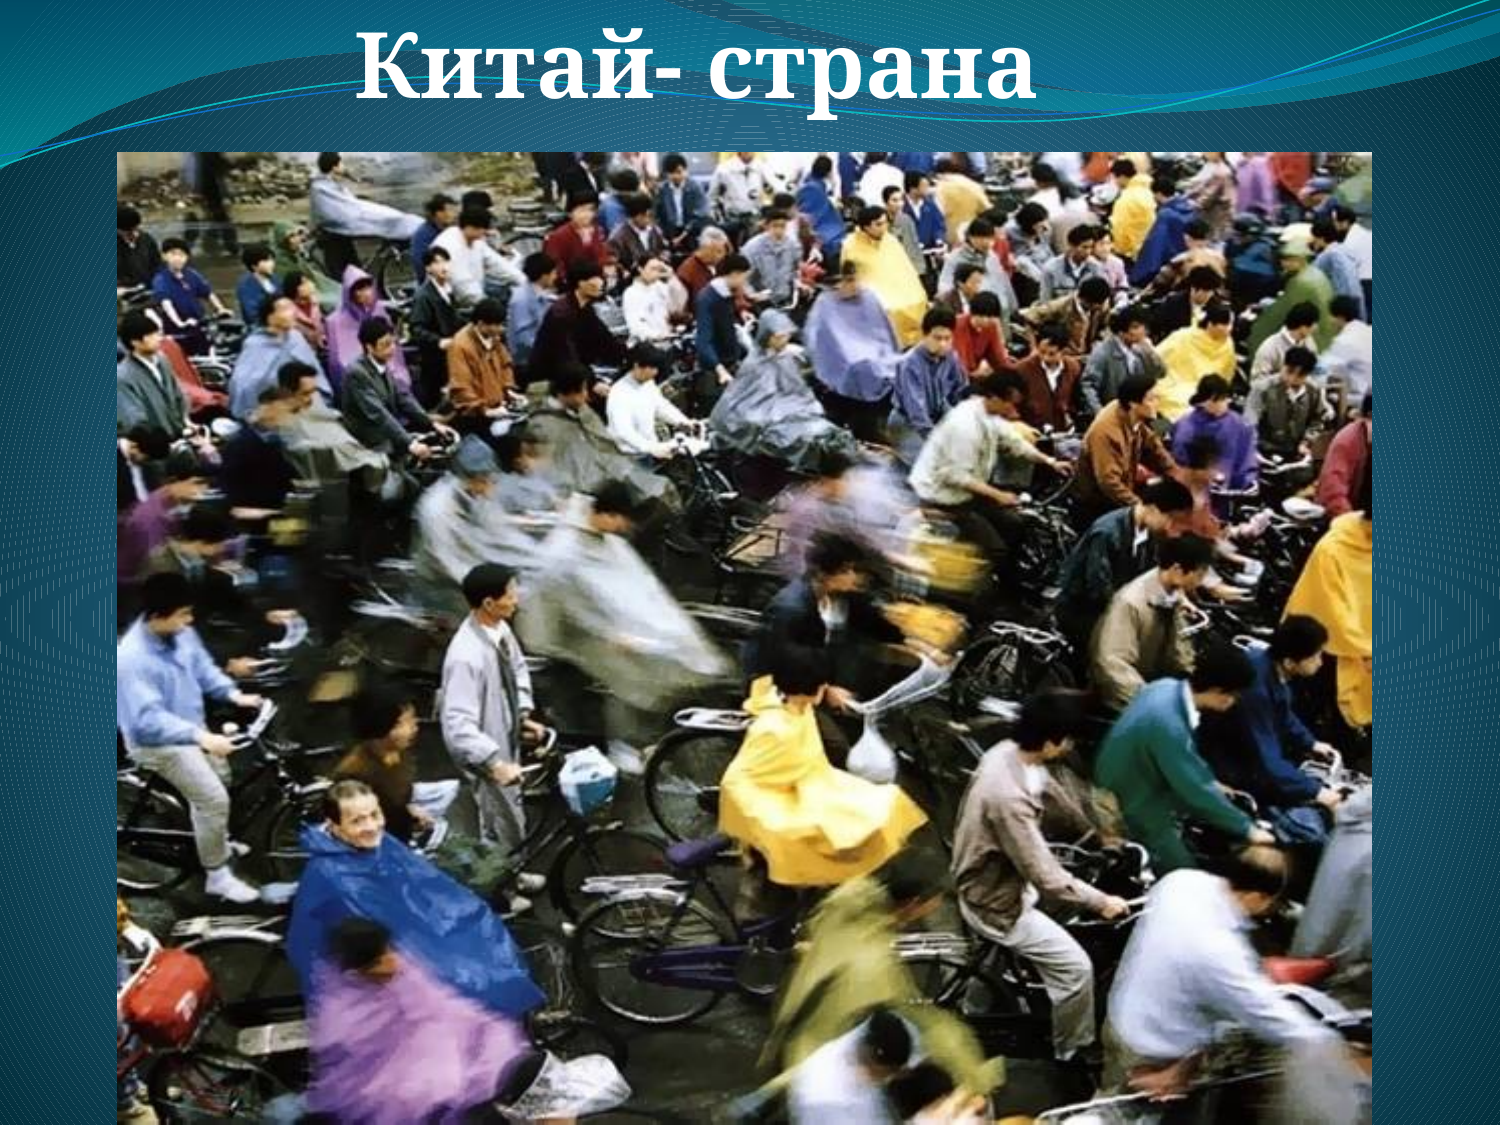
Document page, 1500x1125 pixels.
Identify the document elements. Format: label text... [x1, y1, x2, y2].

picture [116, 152, 1372, 1125]
subtitle Китай- страна велосипедов [58, 0, 1348, 153]
